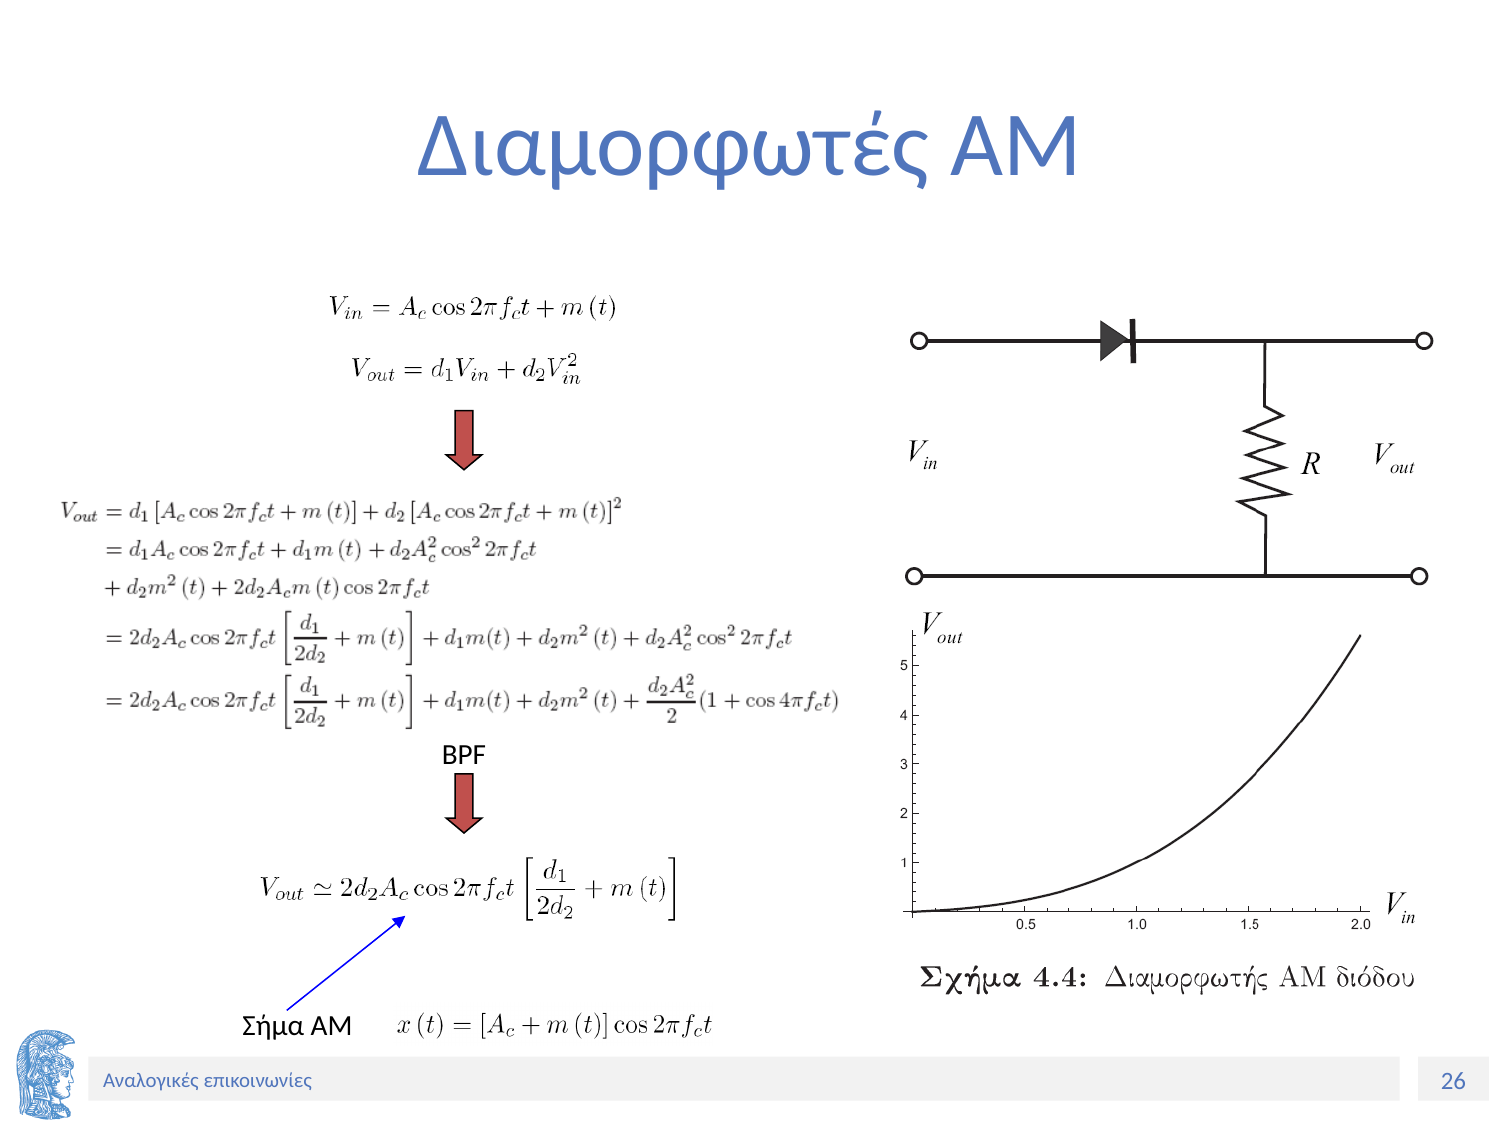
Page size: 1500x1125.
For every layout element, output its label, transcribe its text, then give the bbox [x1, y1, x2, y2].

picture [52, 491, 840, 734]
picture [321, 286, 618, 327]
picture [392, 1002, 713, 1046]
text_box [446, 410, 482, 470]
picture [9, 1026, 81, 1120]
text_box [446, 779, 482, 833]
text_box BPF [425, 741, 503, 779]
picture [345, 345, 583, 392]
title Διαμορφωτές ΑΜ [75, 45, 1425, 233]
picture [872, 312, 1448, 996]
picture [256, 848, 683, 928]
text_box Σήμα ΑΜ [227, 998, 382, 1049]
